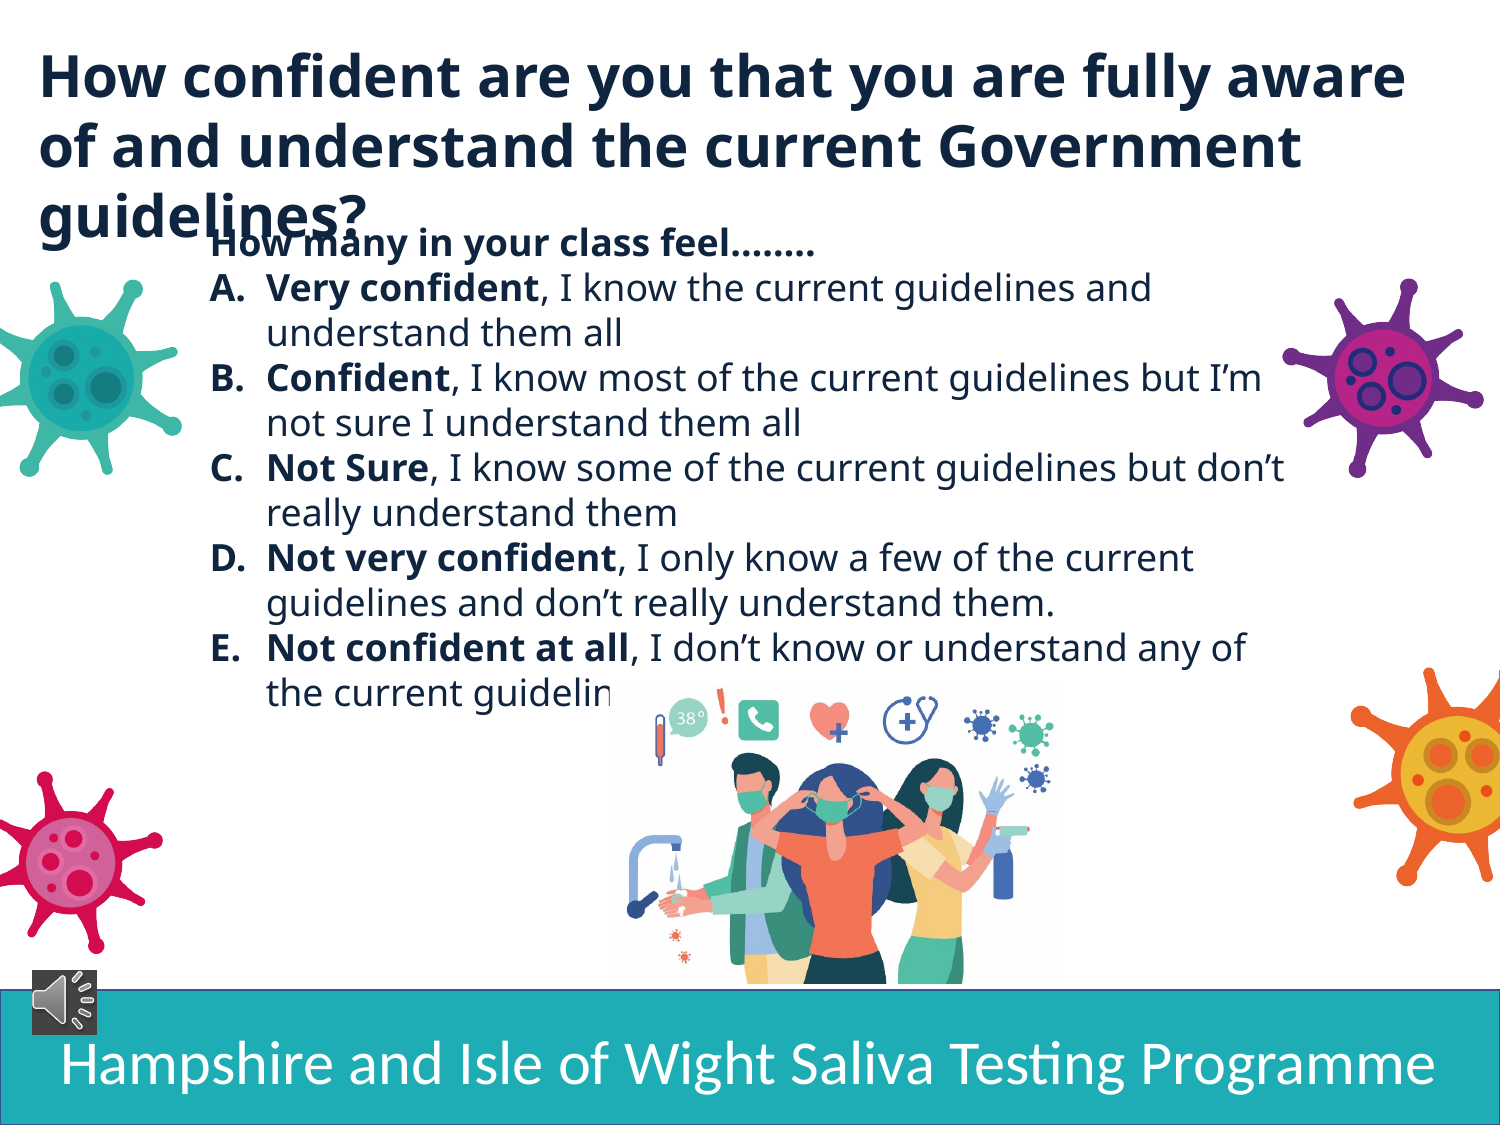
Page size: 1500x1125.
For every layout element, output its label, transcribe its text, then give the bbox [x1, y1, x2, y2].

picture [1315, 277, 1484, 479]
picture [609, 684, 1063, 984]
picture [1337, 654, 1500, 895]
text_box How confident are you that you are fully aware of and understand the current Government guidelines? [23, 32, 1477, 197]
picture [31, 968, 99, 1036]
picture [0, 770, 163, 955]
picture [0, 277, 182, 479]
text_box How many in your class feel…….. Very confident, I know the current guidelines and understand them all Confident, I know most of the current guidelines but I’m not sure I understand them all Not Sure, I know some of the current guidelines but don’t really understand them Not very confident, I only know a few of the current guidelines and don’t really understand them. Not confident at all, I don’t know or understand any of the current guidelines. [194, 211, 1315, 767]
